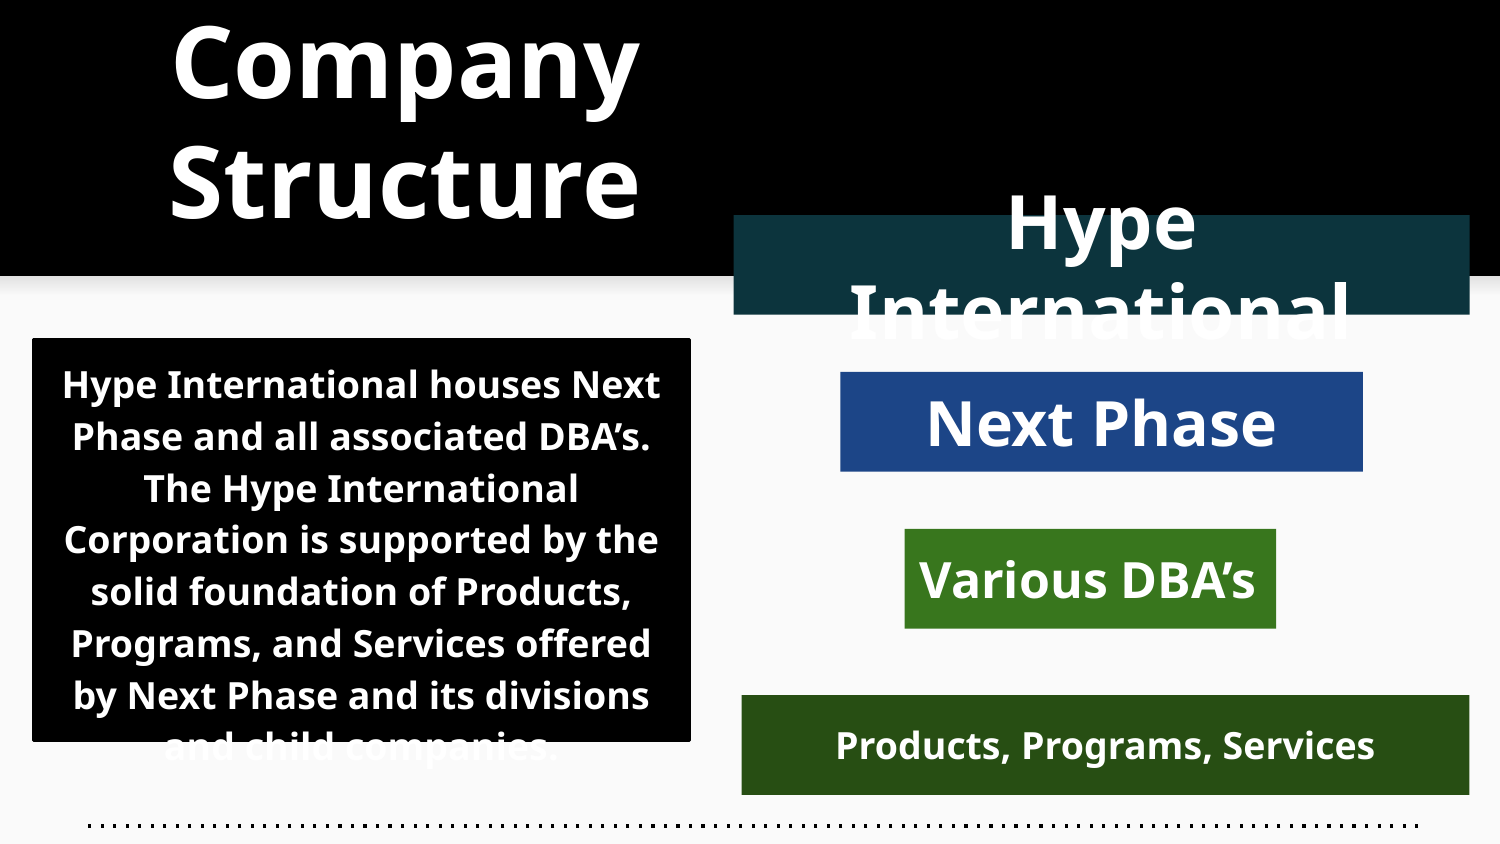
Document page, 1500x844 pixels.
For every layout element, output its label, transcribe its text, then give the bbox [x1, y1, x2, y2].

text_box Hype International [733, 215, 1470, 315]
text_box Next Phase [840, 371, 1363, 472]
text_box Products, Programs, Services [741, 695, 1470, 795]
title The Company Structure [69, 14, 742, 254]
list Hype International houses Next Phase and all associated DBA’s. The Hype International Corporation is supported by the solid foundation of Products, Programs, and Services offered by Next Phase and its divisions and child companies. [33, 339, 690, 741]
text_box Various DBA’s [904, 528, 1277, 629]
